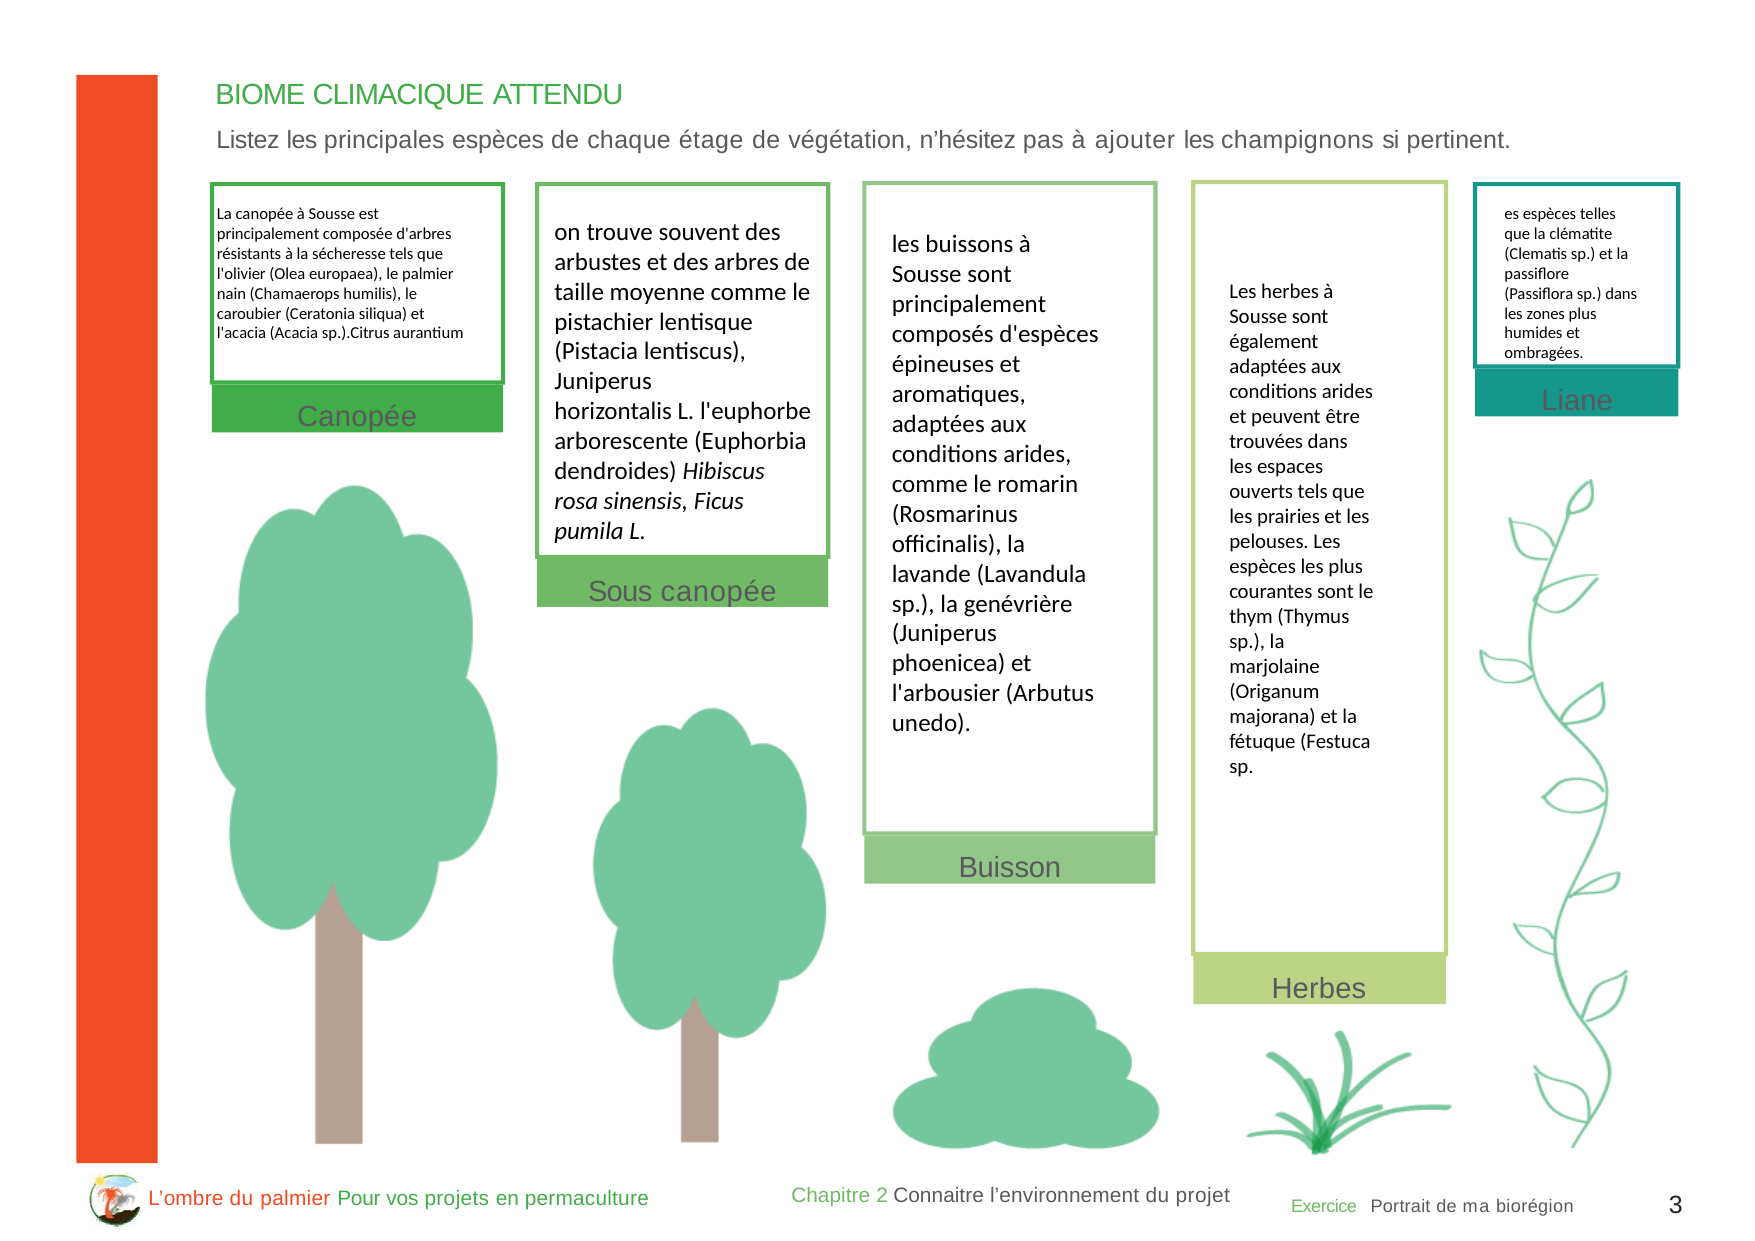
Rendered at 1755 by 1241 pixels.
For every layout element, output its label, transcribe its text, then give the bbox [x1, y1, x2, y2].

text_box La canopée à Sousse est principalement composée d'arbres résistants à la sécheresse tels que l'olivier (Olea europaea), le palmier nain (Chamaerops humilis), le caroubier (Ceratonia siliqua) et l'acacia (Acacia sp.).Citrus aurantium [202, 195, 490, 350]
footer Chapitre 2 Connaitre l’environnement du projet [789, 1179, 1242, 1241]
text_box Canopée [211, 385, 503, 433]
slide_number L’ombre du palmier Pour vos projets en permaculture [146, 1182, 659, 1241]
text_box Herbes [1193, 965, 1446, 1005]
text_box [534, 179, 1681, 957]
text_box BIOME CLIMACIQUE ATTENDU Listez les principales espèces de chaque étage de végétation, n’hésitez pas à ajouter les champignons si pertinent. [213, 57, 1513, 154]
text_box [205, 479, 1629, 1155]
picture [89, 1172, 141, 1229]
slide_number Exercice Portrait de ma biorégion 3 [1289, 1179, 1687, 1241]
text_box [209, 182, 506, 385]
